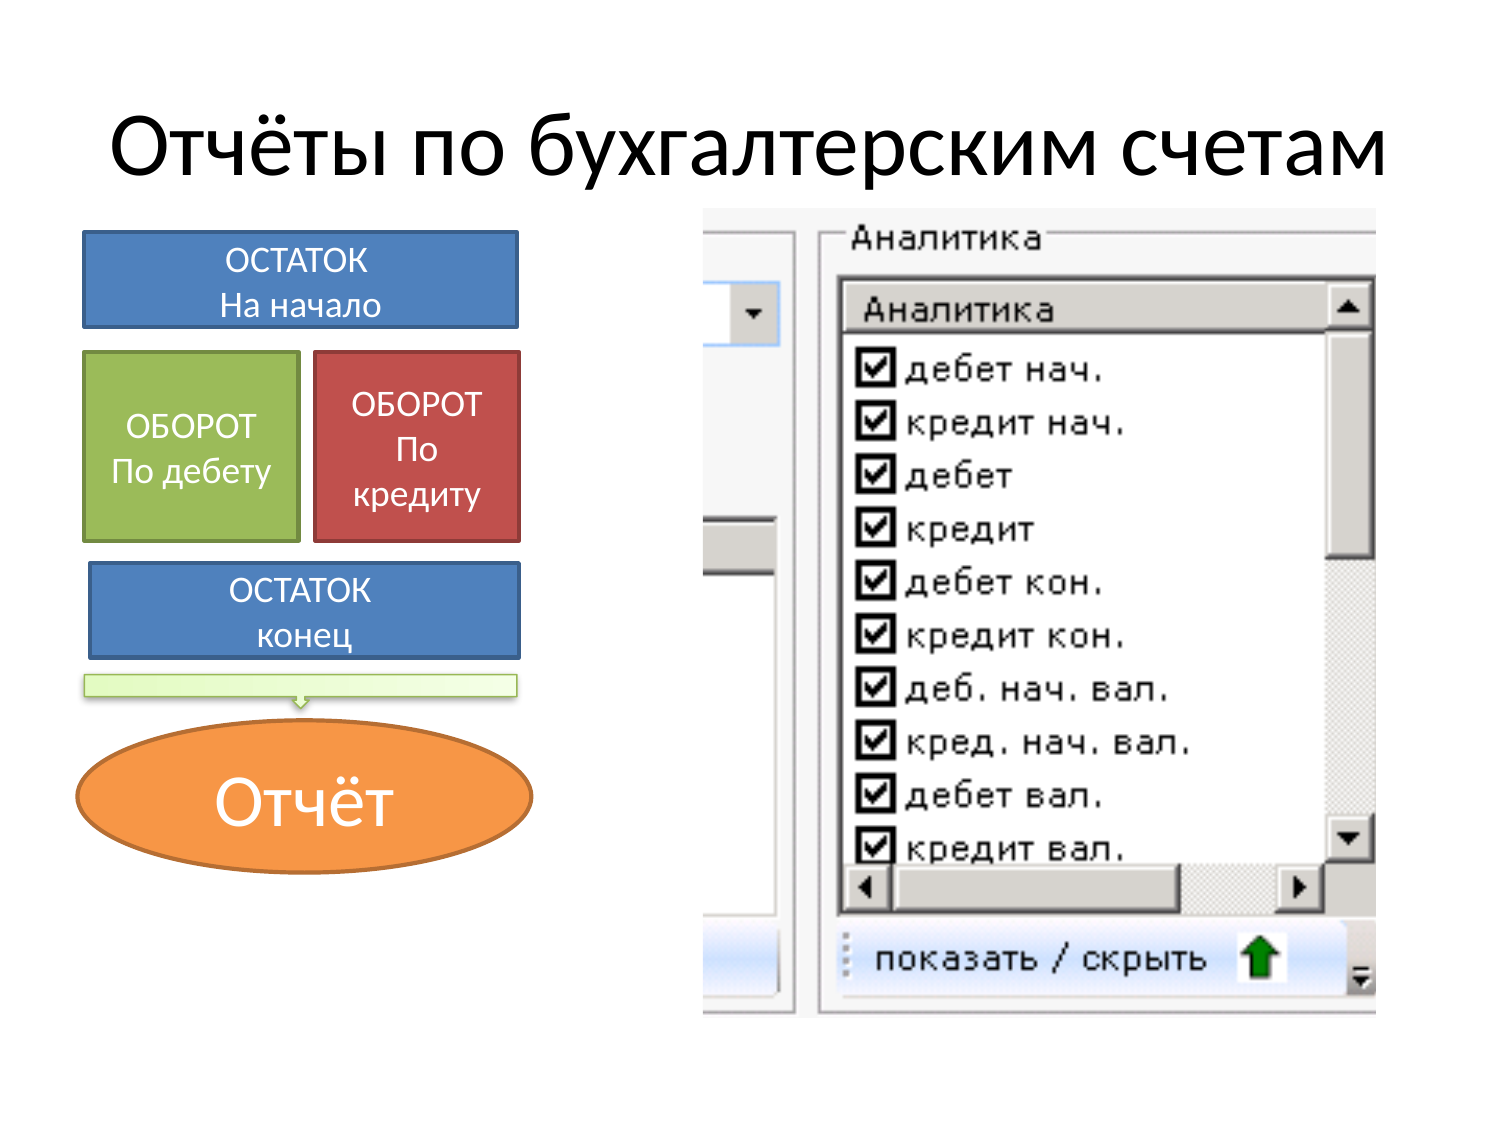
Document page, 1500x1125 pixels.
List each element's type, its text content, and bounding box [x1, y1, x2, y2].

text_box ОСТАТОК На начало [82, 230, 519, 329]
text_box Отчёт [75, 718, 534, 875]
text_box ОБОРОТ По кредиту [313, 350, 521, 543]
text_box ОБОРОТ По дебету [82, 350, 301, 543]
title Отчёты по бухгалтерским счетам [75, 45, 1425, 233]
text_box [83, 673, 518, 710]
picture [702, 208, 1377, 1019]
text_box ОСТАТОК конец [88, 561, 521, 660]
